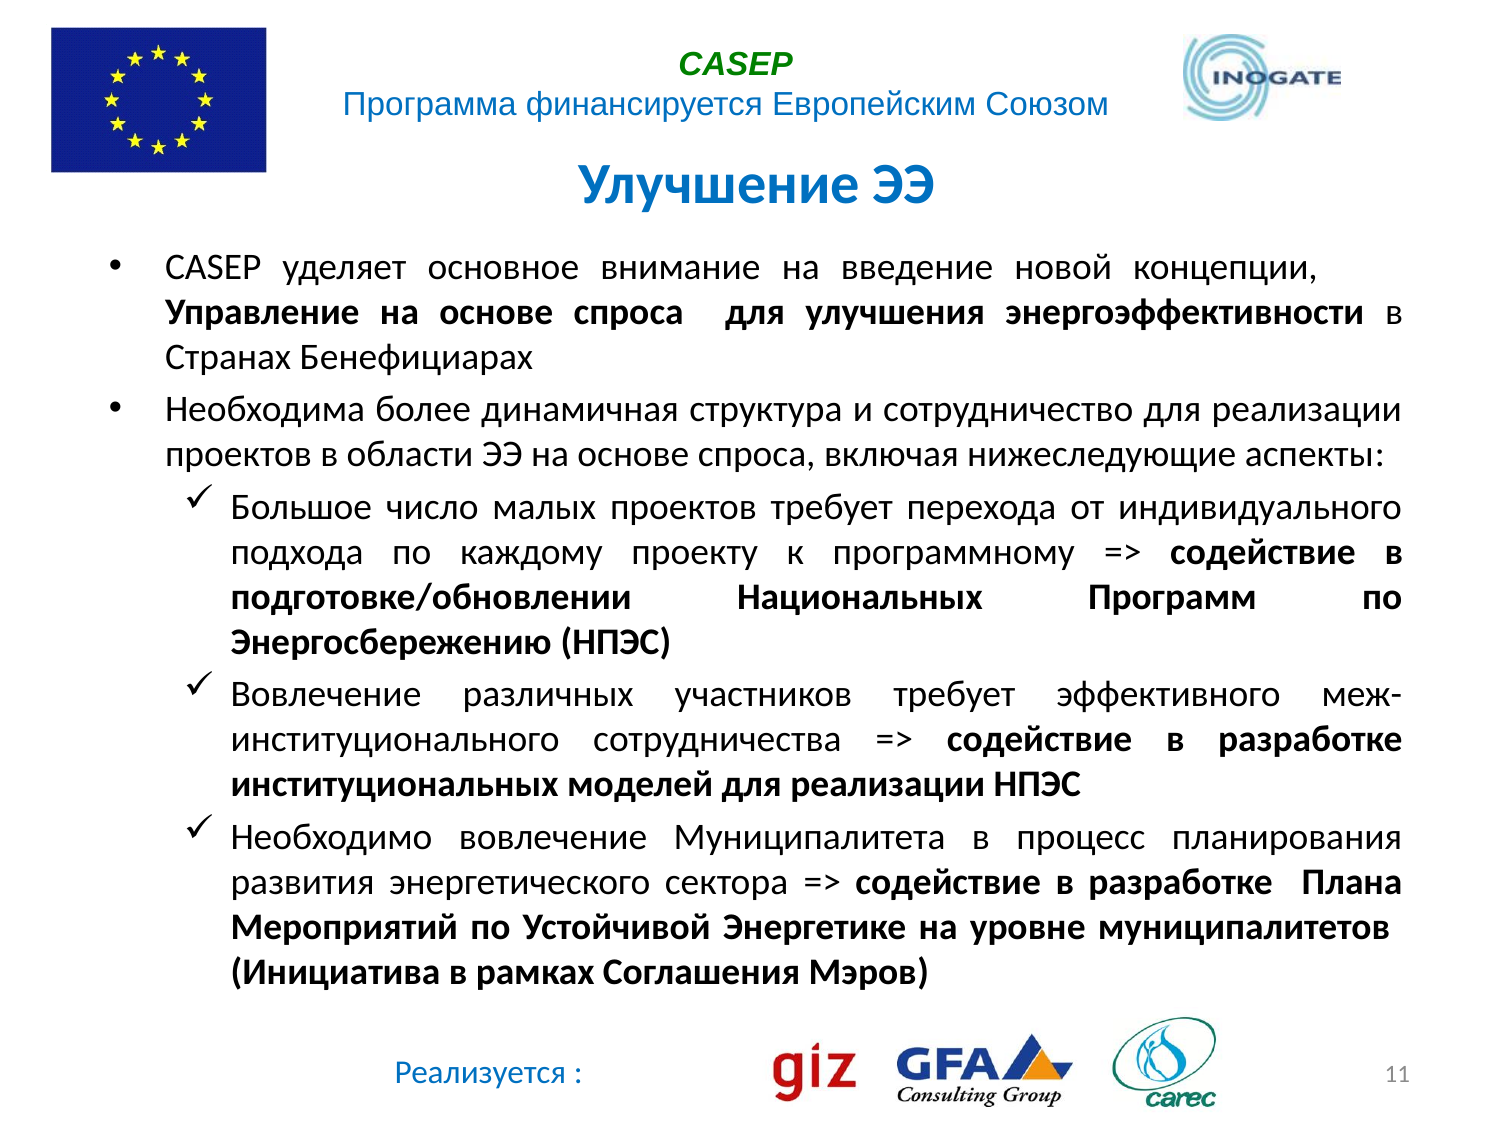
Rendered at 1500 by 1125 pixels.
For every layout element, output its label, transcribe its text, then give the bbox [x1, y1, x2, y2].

list CASEP уделяет основное внимание на введение новой концепции, Управление на основе спроса для улучшения энергоэффективности в Странах Бенефициарах Необходима более динамичная структура и сотрудничество для реализации проектов в области ЭЭ на основе спроса, включая нижеследующие аспекты: Большое число малых проектов требует перехода от индивидуального подхода по каждому проекту к программному => содействие в подготовке/обновлении Национальных Программ по Энергосбережению (НПЭС) Вовлечение различных участников требует эффективного меж-институционального сотрудничества => содействие в разработке институциональных моделей для реализации НПЭС Необходимо вовлечение Муниципалитета в процесс планирования развития энергетического сектора => содействие в разработке Плана Мероприятий по Устойчивой Энергетике на уровне муниципалитетов (Инициатива в рамках Соглашения Мэров) [93, 234, 1419, 1043]
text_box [46, 23, 270, 176]
text_box CASEP Программа финансируется Европейским Союзом [278, 34, 1193, 175]
title Улучшение ЭЭ [117, 117, 1398, 234]
picture [1183, 34, 1341, 121]
picture [737, 1007, 1262, 1124]
text_box Реализуется : [222, 1042, 598, 1125]
slide_number 11 [1266, 1042, 1425, 1103]
